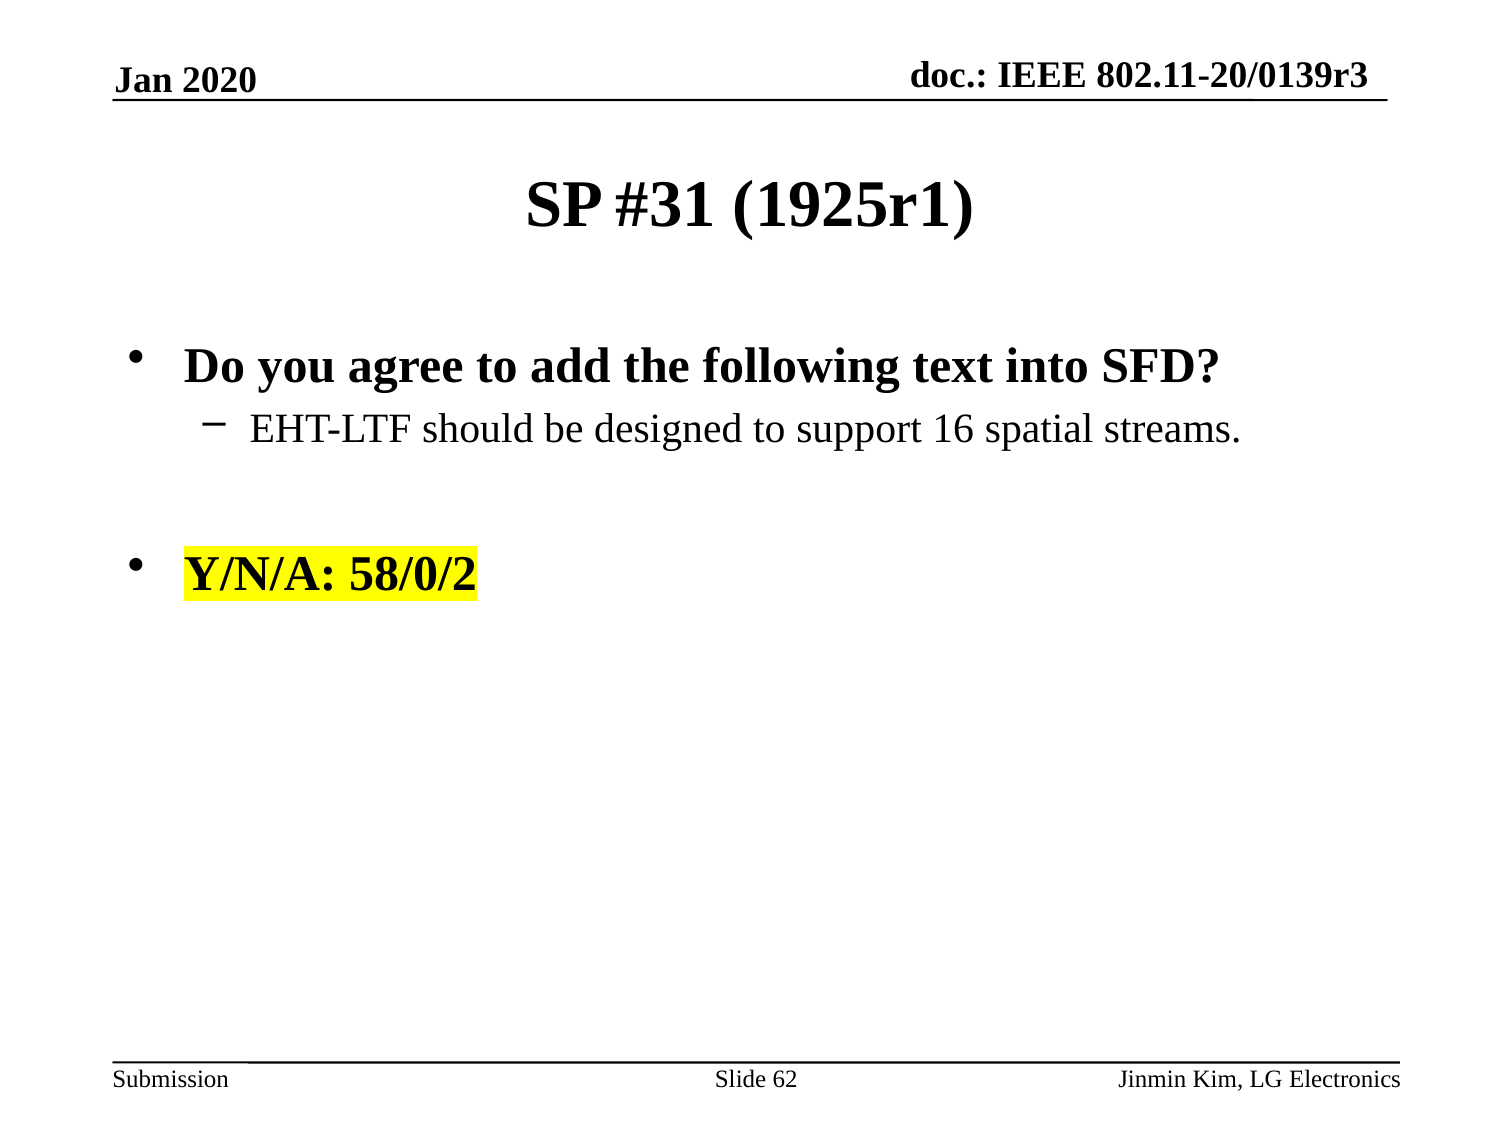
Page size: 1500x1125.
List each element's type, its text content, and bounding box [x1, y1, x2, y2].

list Do you agree to add the following text into SFD? EHT-LTF should be designed to support 16 spatial streams. Y/N/A: 58/0/2 [112, 324, 1388, 1000]
title SP #31 (1925r1) [112, 112, 1388, 288]
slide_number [114, 54, 259, 101]
slide_number Slide 62 [712, 1061, 800, 1093]
footer Jinmin Kim, LG Electronics [1114, 1061, 1402, 1125]
